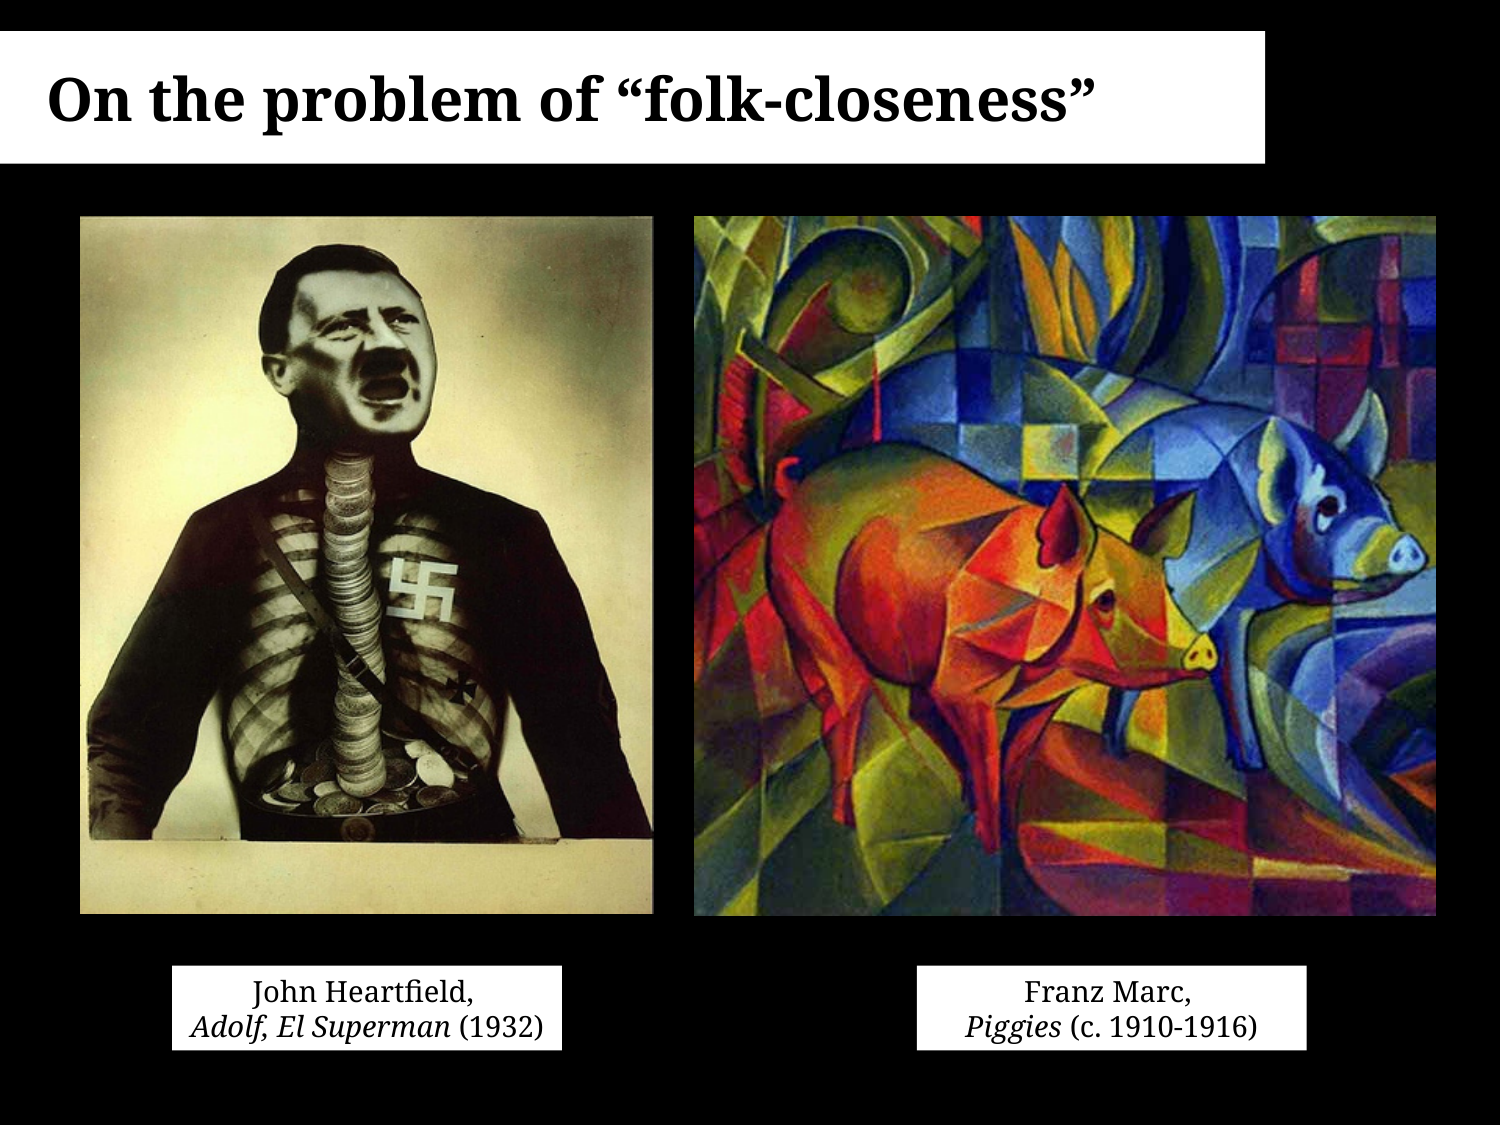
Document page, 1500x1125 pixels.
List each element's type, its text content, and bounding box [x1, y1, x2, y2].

title On the problem of “folk-closeness” [0, 31, 1266, 164]
picture [694, 215, 1436, 917]
text_box John Heartfield, Adolf, El Superman (1932) [172, 965, 562, 1051]
picture [80, 215, 655, 914]
text_box Franz Marc, Piggies (c. 1910-1916) [916, 965, 1307, 1051]
